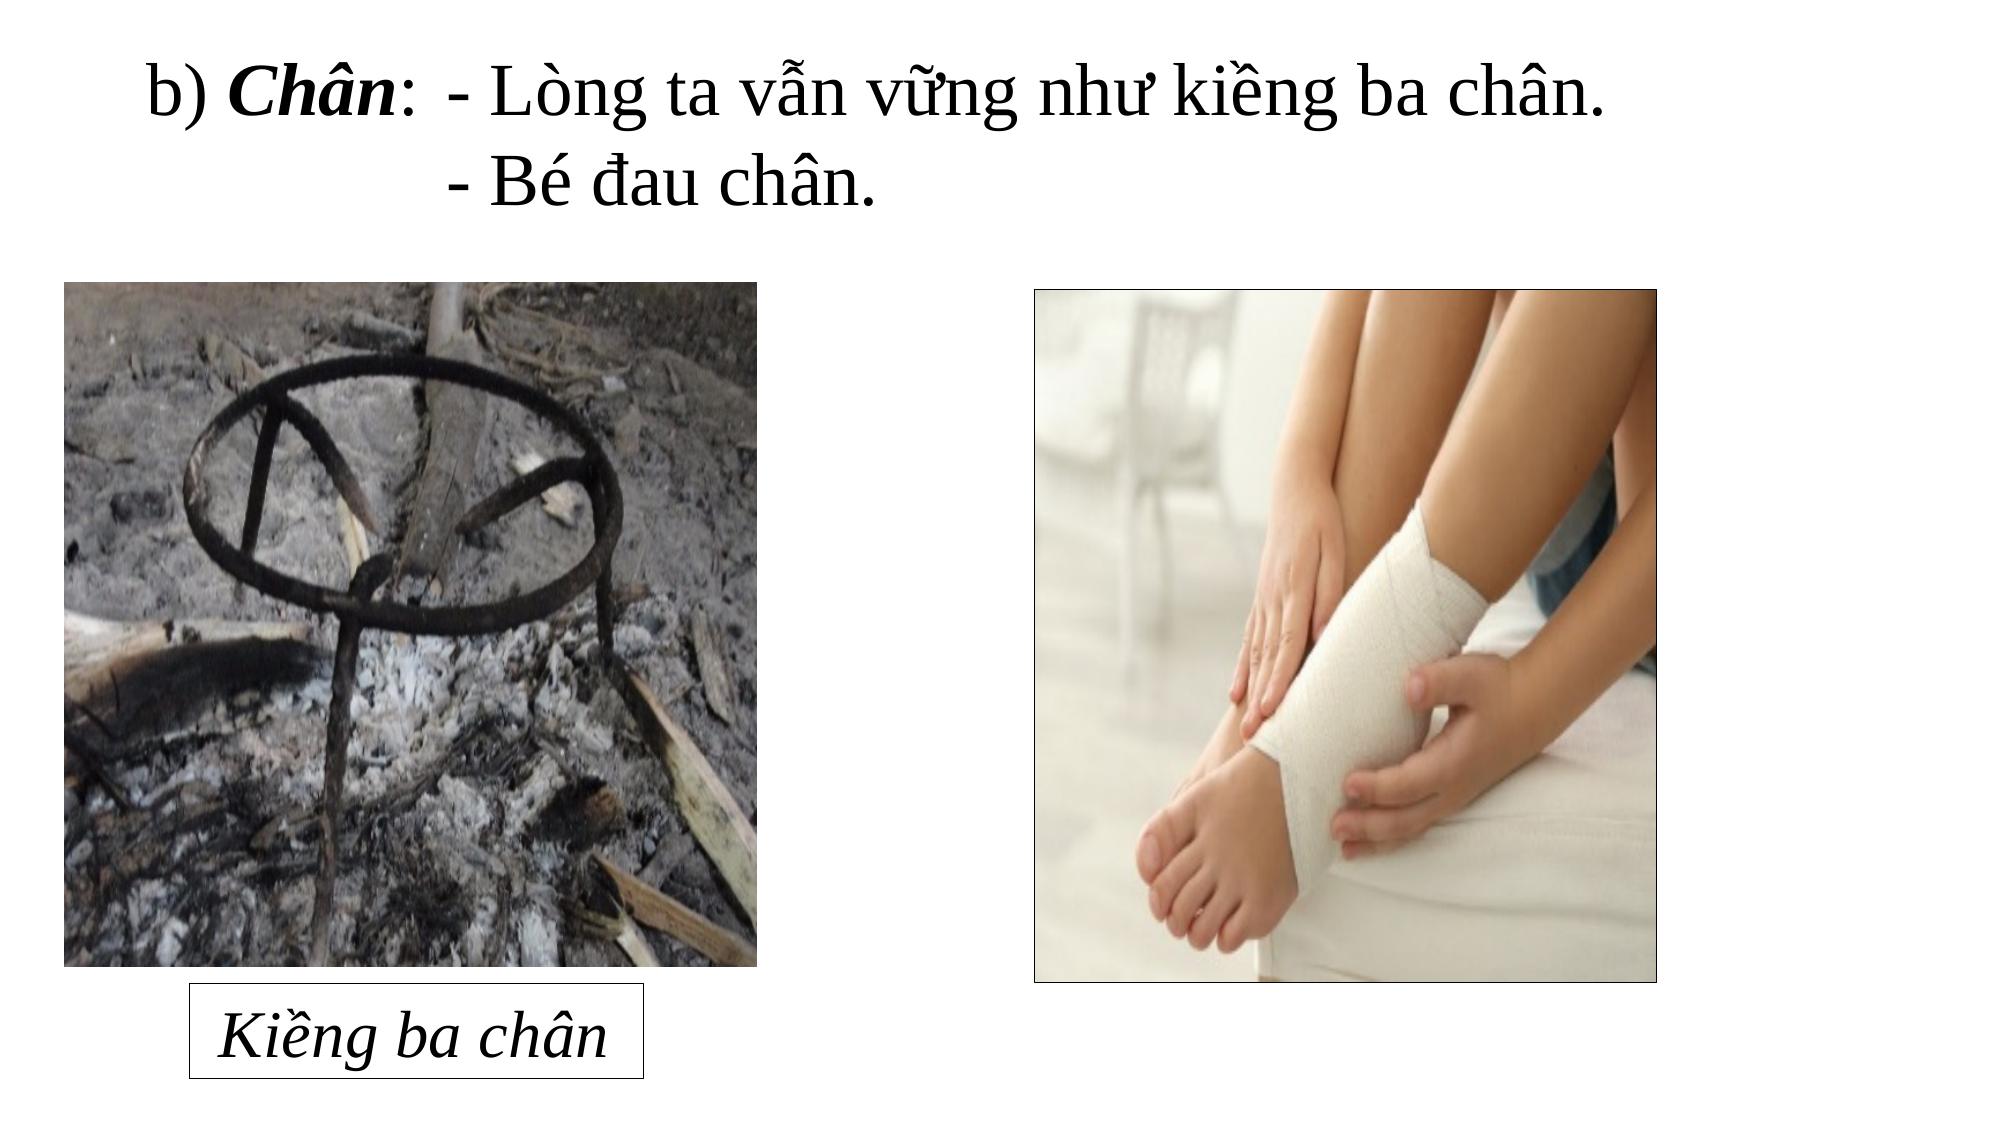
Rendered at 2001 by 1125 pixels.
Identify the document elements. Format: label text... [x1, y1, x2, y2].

text_box b) Chân: - Lòng ta vẫn vững như kiềng ba chân. - Bé đau chân. [131, 33, 1730, 228]
text_box Kiềng ba chân [189, 983, 644, 1078]
picture [1035, 290, 1657, 983]
picture [64, 282, 757, 967]
